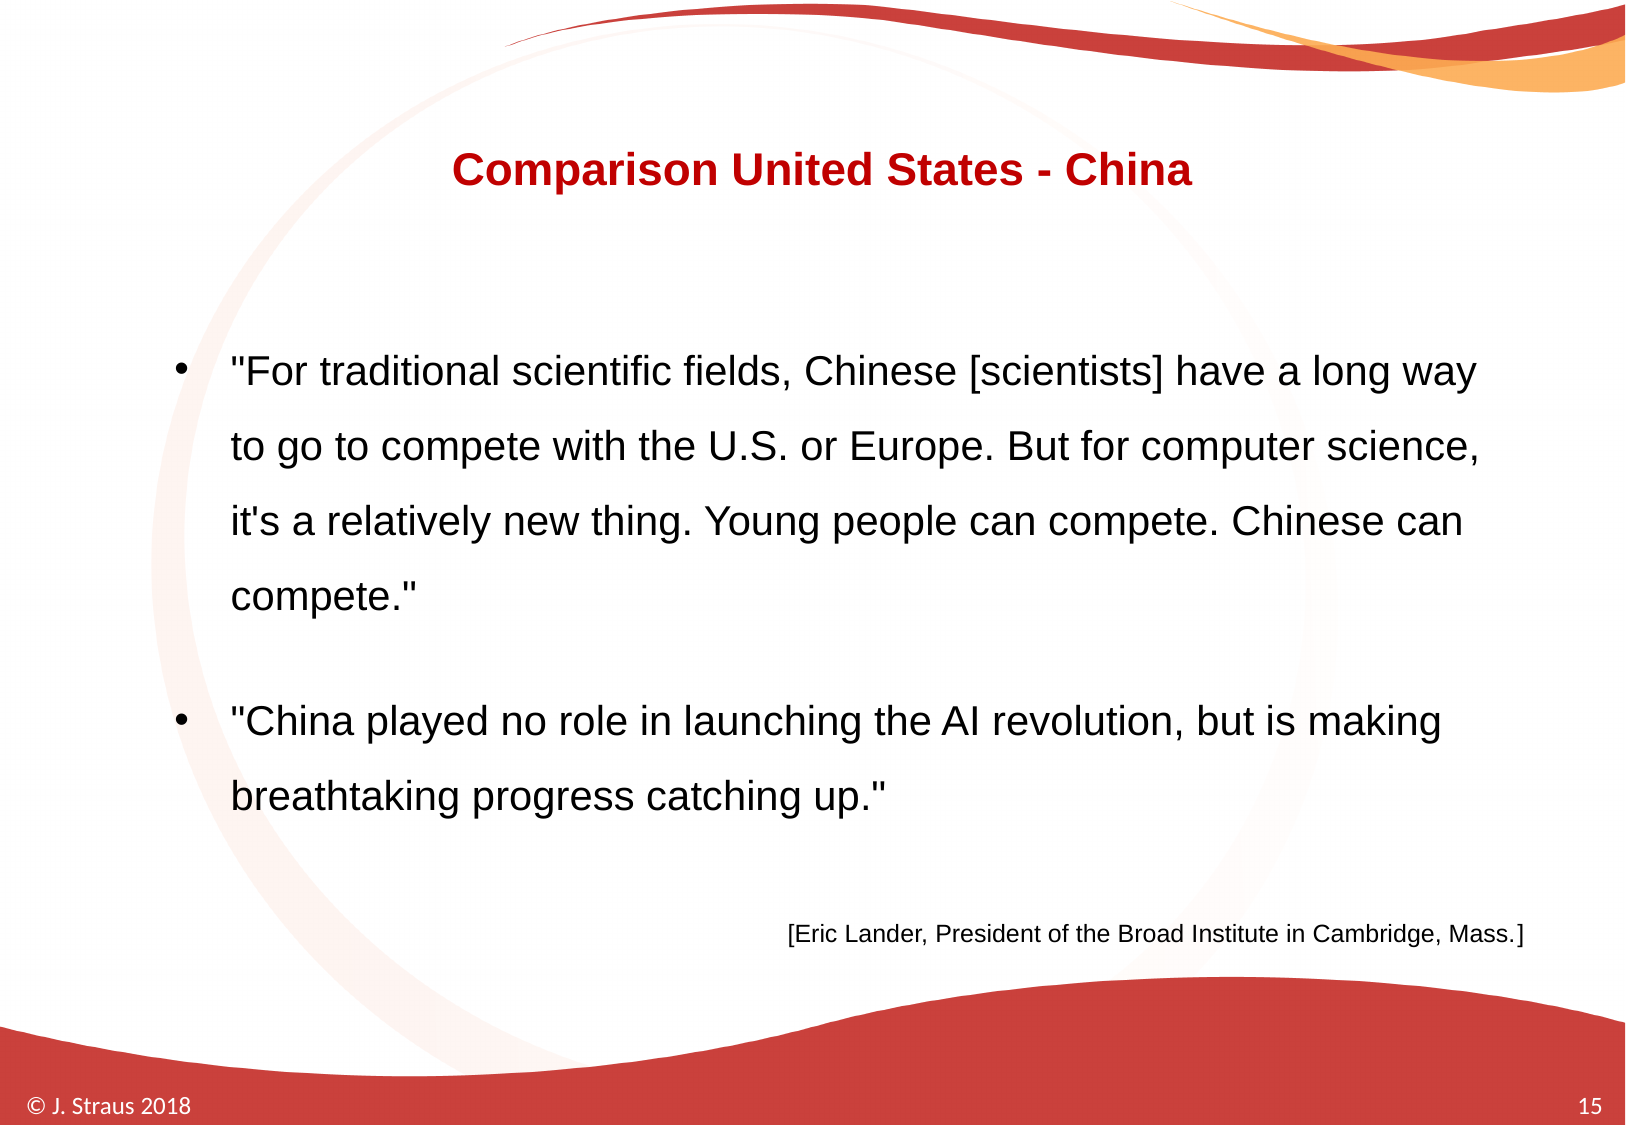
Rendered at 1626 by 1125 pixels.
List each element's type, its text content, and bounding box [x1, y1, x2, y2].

picture [0, 0, 1626, 1125]
text_box "For traditional scientific fields, Chinese [scientists] have a long way to go to compete with the U.S. or Europe. But for computer science, it's a relatively new thing. Young people can compete. Chinese can compete." "China played no role in launching the AI revolution, but is making breathtaking progress catching up." [159, 311, 1504, 940]
text_box [Eric Lander, President of the Broad Institute in Cambridge, Mass.] [772, 910, 1586, 956]
title Comparison United States - China [51, 88, 1594, 246]
